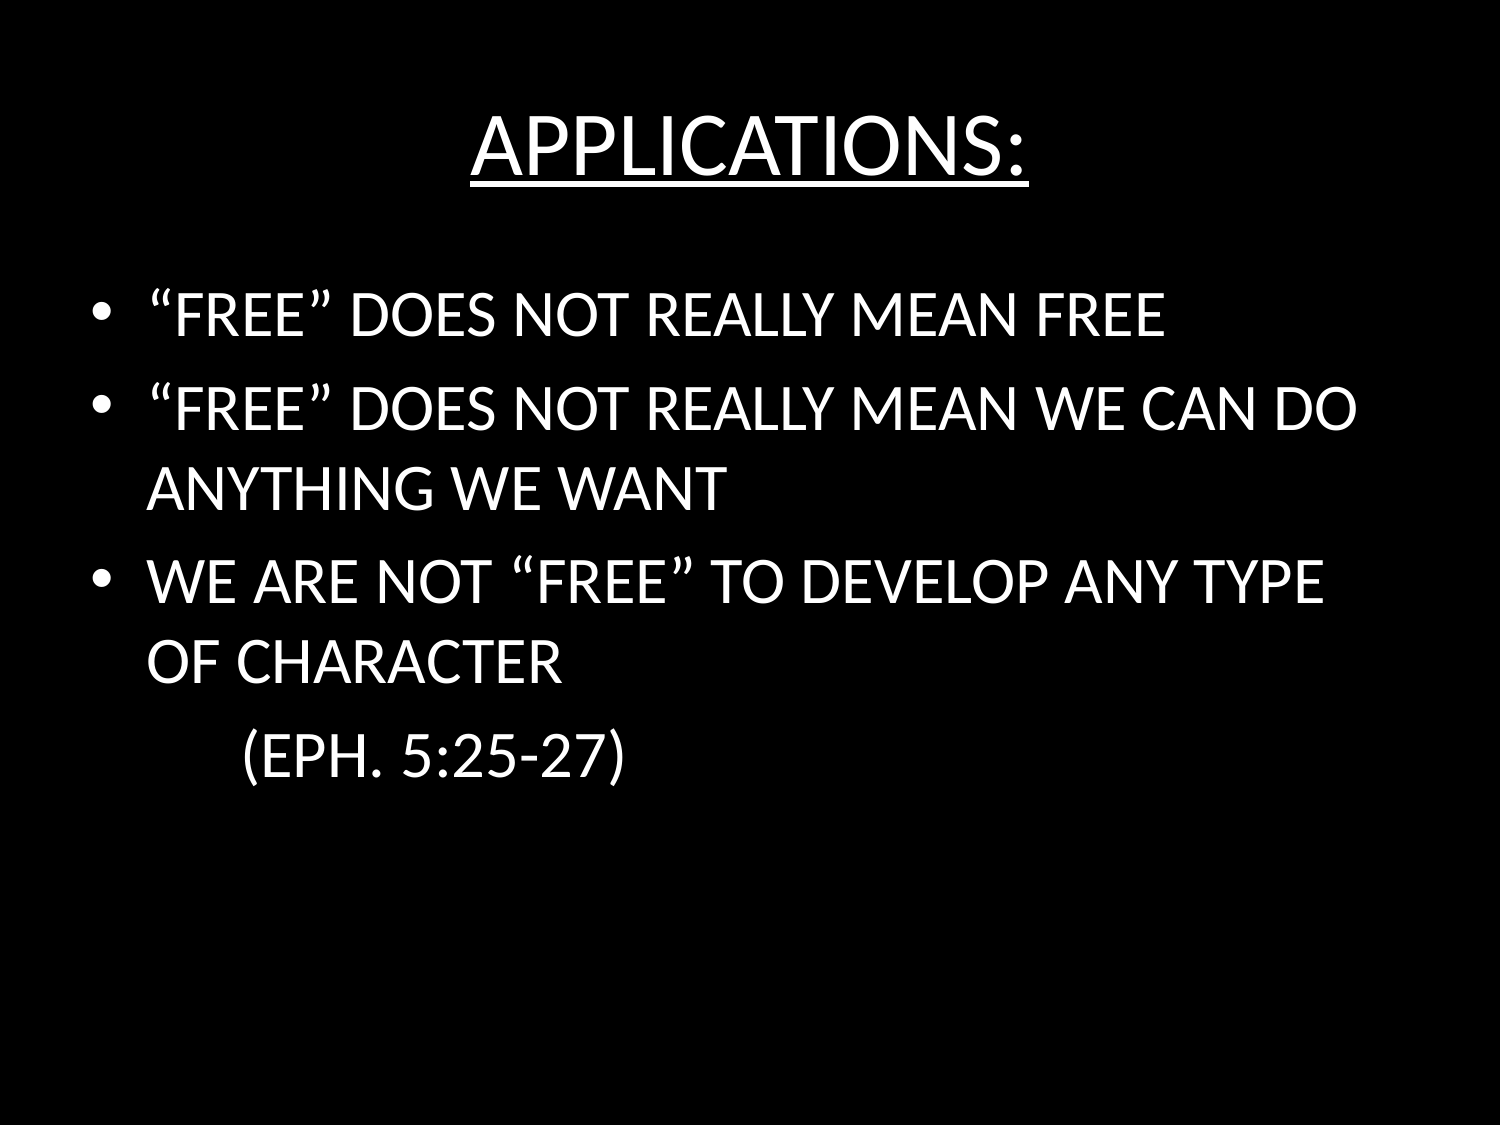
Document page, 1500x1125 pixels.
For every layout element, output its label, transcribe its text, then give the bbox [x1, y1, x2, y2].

list “FREE” DOES NOT REALLY MEAN FREE “FREE” DOES NOT REALLY MEAN WE CAN DO ANYTHING WE WANT WE ARE NOT “FREE” TO DEVELOP ANY TYPE OF CHARACTER (EPH. 5:25-27) [75, 262, 1425, 1005]
title APPLICATIONS: [75, 45, 1425, 233]
